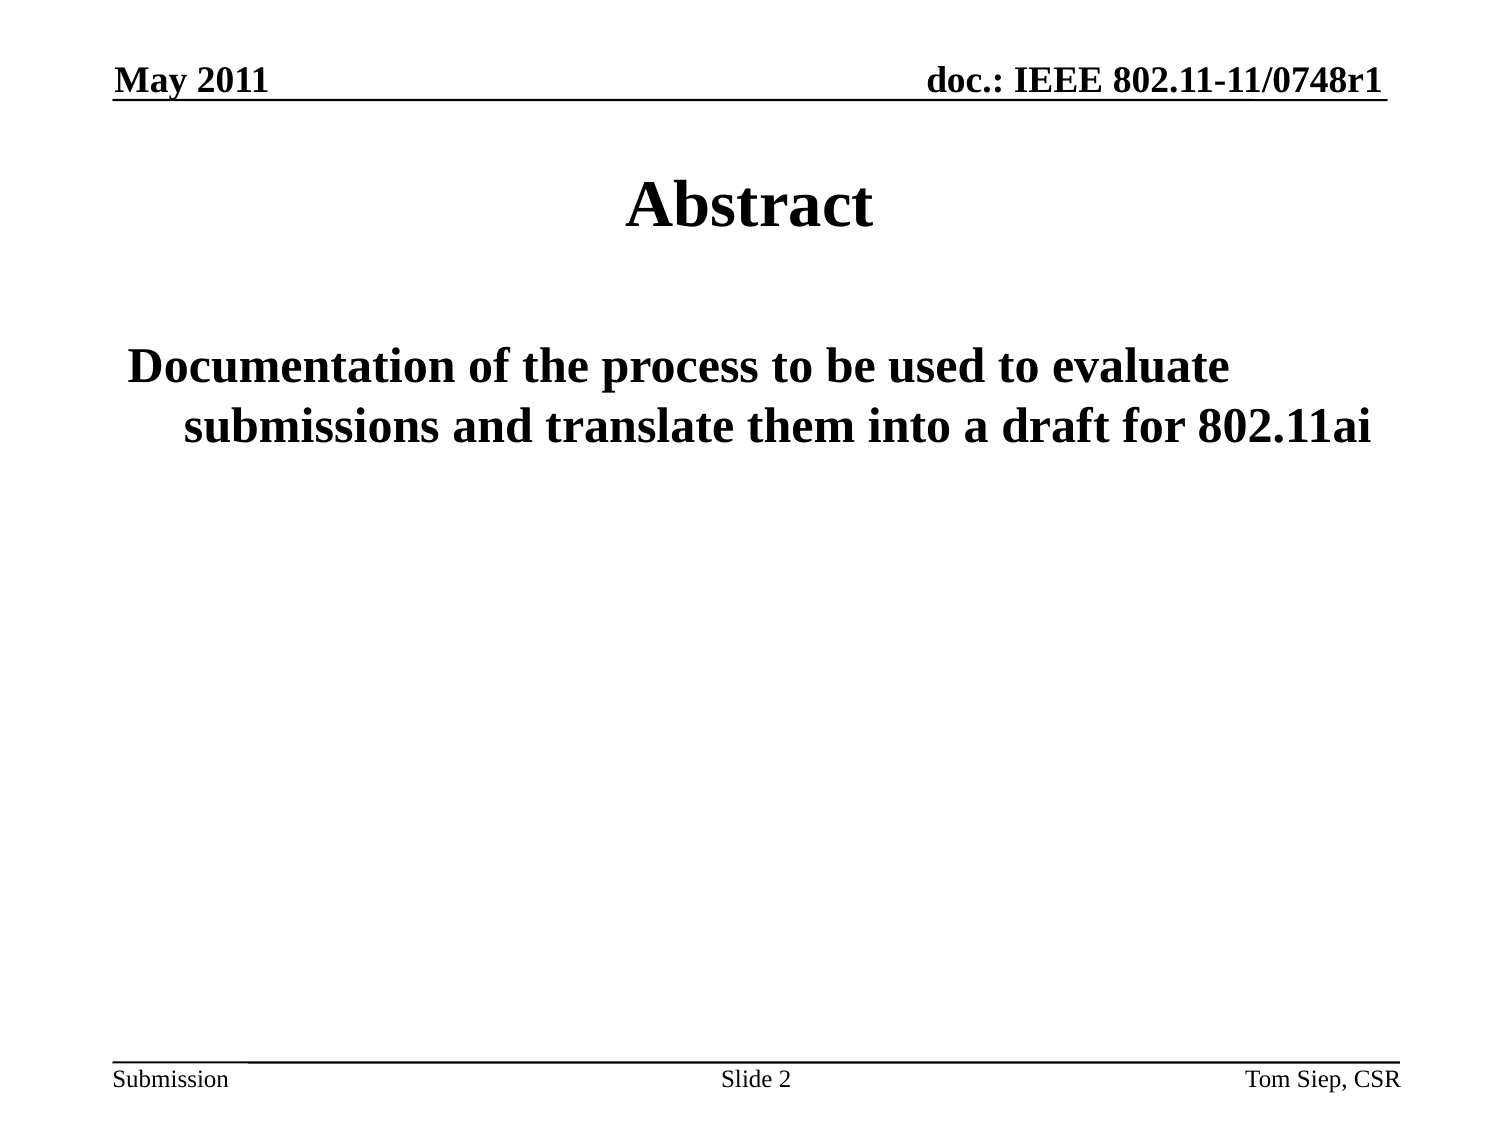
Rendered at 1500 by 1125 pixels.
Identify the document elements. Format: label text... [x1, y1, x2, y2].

slide_number Slide 2 [712, 1061, 800, 1093]
title Abstract [112, 112, 1388, 288]
list Documentation of the process to be used to evaluate submissions and translate them into a draft for 802.11ai [112, 324, 1388, 1001]
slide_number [114, 54, 272, 101]
footer Tom Siep, CSR [1243, 1061, 1402, 1093]
